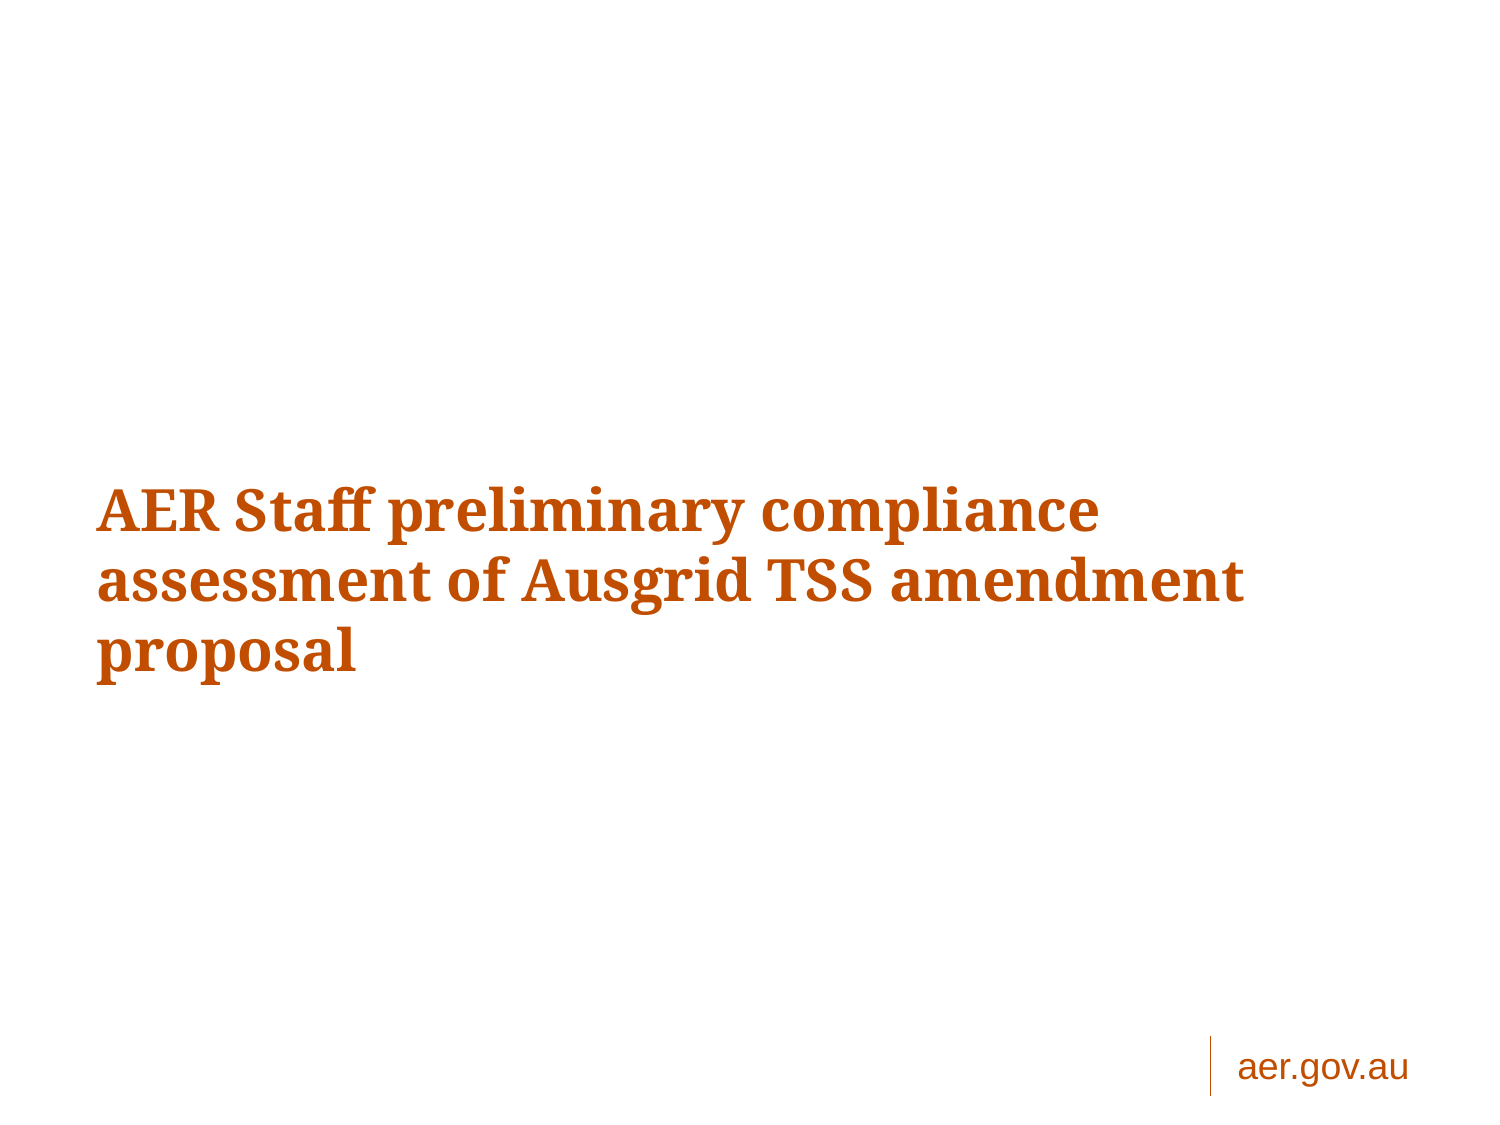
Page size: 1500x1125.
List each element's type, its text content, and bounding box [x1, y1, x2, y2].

title AER Staff preliminary compliance assessment of Ausgrid TSS amendment proposal [81, 496, 1376, 660]
